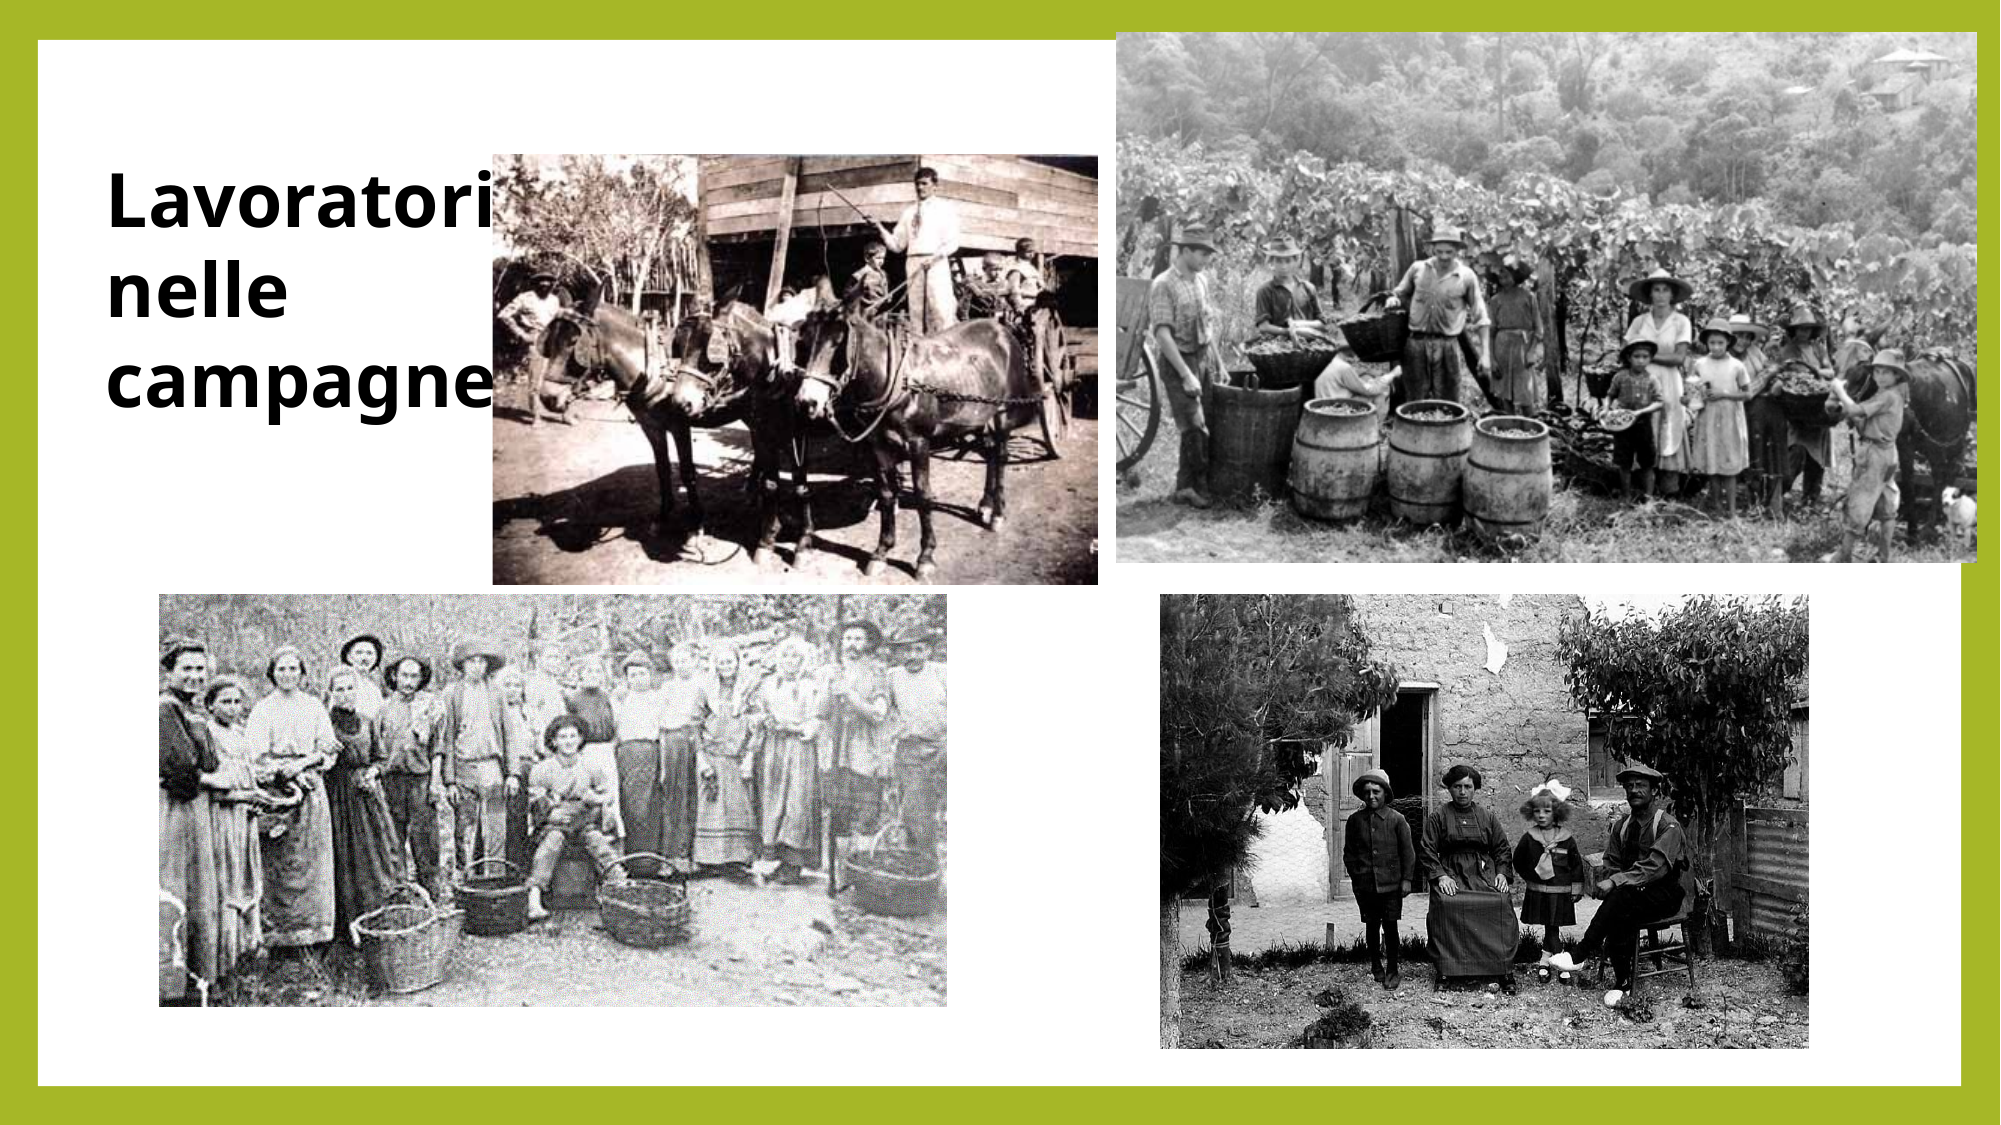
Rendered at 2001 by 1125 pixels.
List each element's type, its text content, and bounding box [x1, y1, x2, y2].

text_box Lavoratori nelle campagne [91, 144, 576, 430]
picture [1116, 32, 1977, 563]
text_box [492, 154, 1098, 585]
picture [1159, 594, 1809, 1049]
picture [159, 594, 947, 1008]
